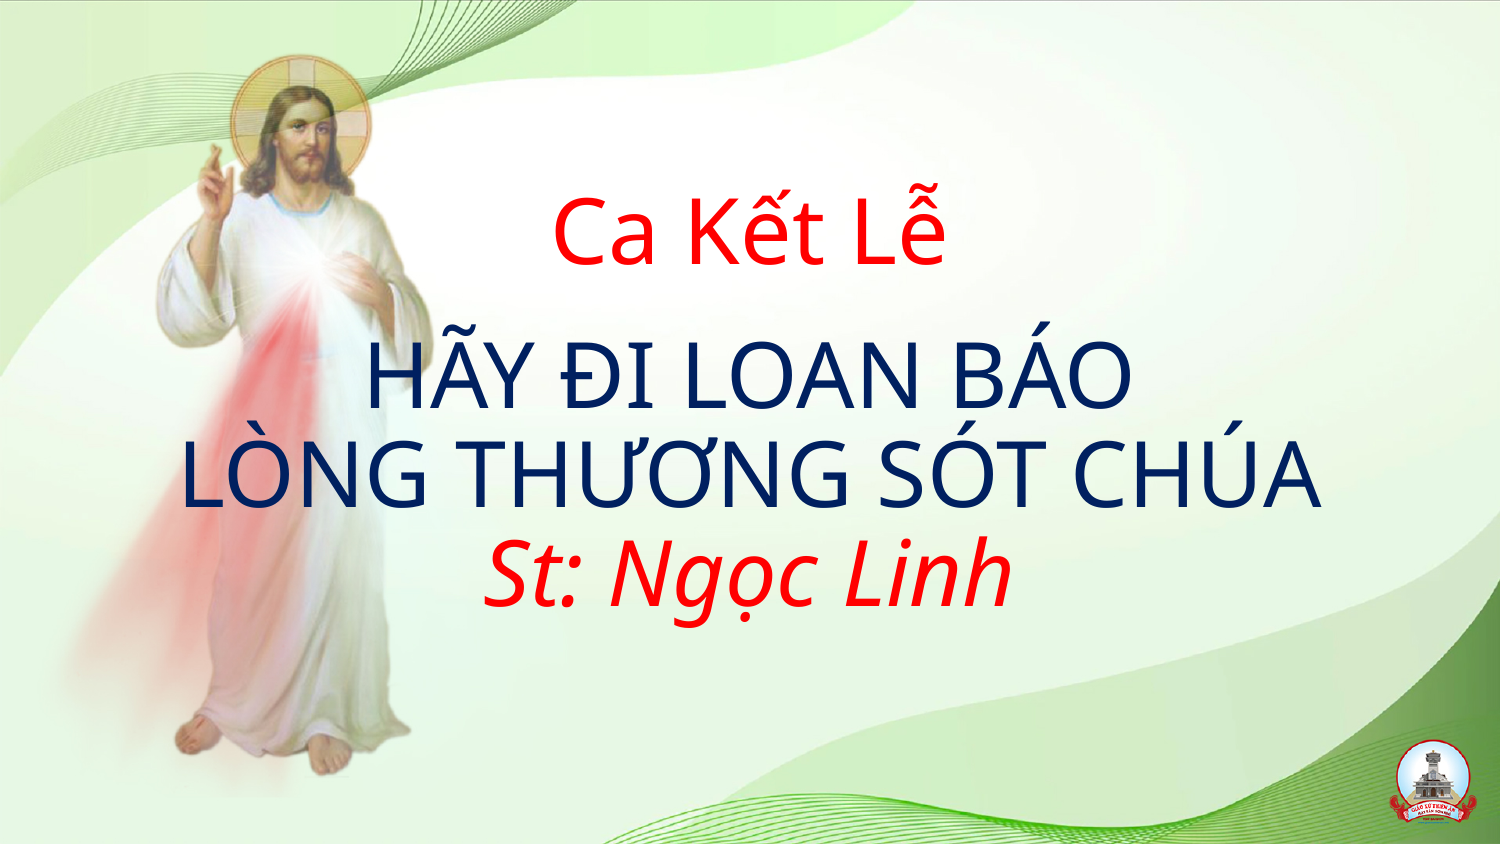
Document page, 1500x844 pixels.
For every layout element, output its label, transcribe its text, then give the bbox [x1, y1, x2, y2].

picture [0, 532, 1500, 844]
picture [0, 0, 1500, 279]
title Ca Kết Lễ HÃY ĐI LOAN BÁO LÒNG THƯƠNG SÓT CHÚA St: Ngọc Linh [0, 279, 1500, 532]
